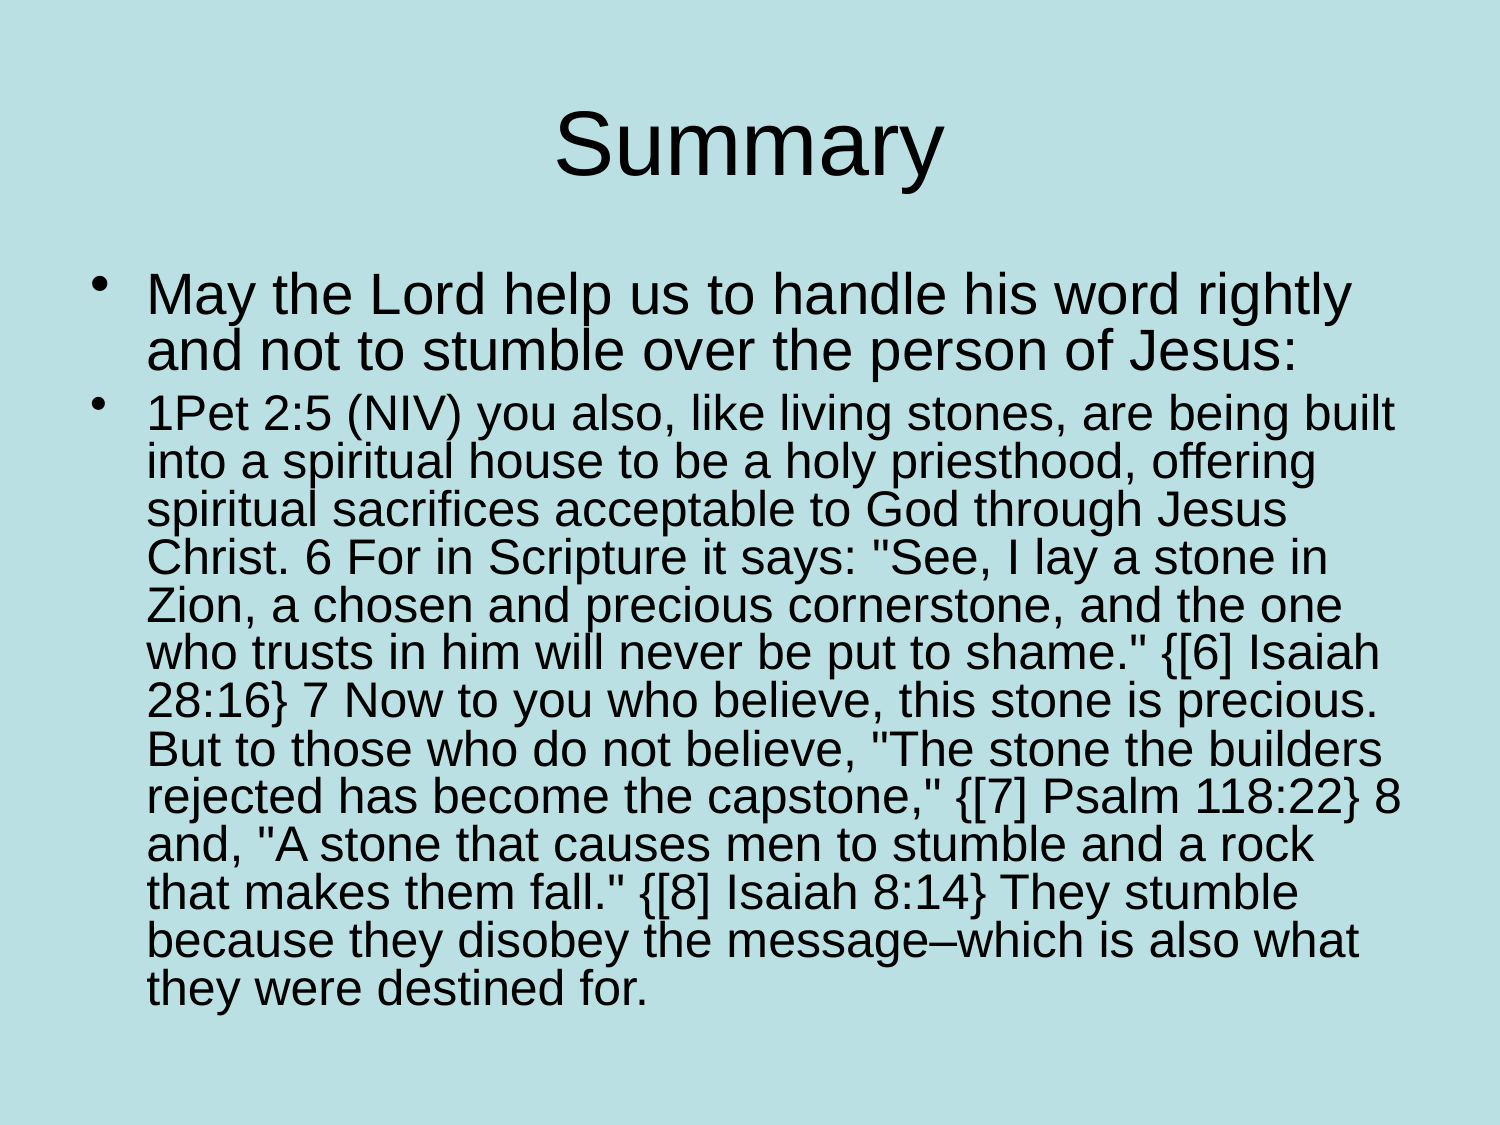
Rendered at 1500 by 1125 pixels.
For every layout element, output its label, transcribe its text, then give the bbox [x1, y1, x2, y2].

list May the Lord help us to handle his word rightly and not to stumble over the person of Jesus: 1Pet 2:5 (NIV) you also, like living stones, are being built into a spiritual house to be a holy priesthood, offering spiritual sacrifices acceptable to God through Jesus Christ. 6 For in Scripture it says: "See, I lay a stone in Zion, a chosen and precious cornerstone, and the one who trusts in him will never be put to shame." {[6] Isaiah 28:16} 7 Now to you who believe, this stone is precious. But to those who do not believe, "The stone the builders rejected has become the capstone," {[7] Psalm 118:22} 8 and, "A stone that causes men to stumble and a rock that makes them fall." {[8] Isaiah 8:14} They stumble because they disobey the message–which is also what they were destined for. [75, 262, 1425, 1005]
title Summary [75, 45, 1425, 233]
